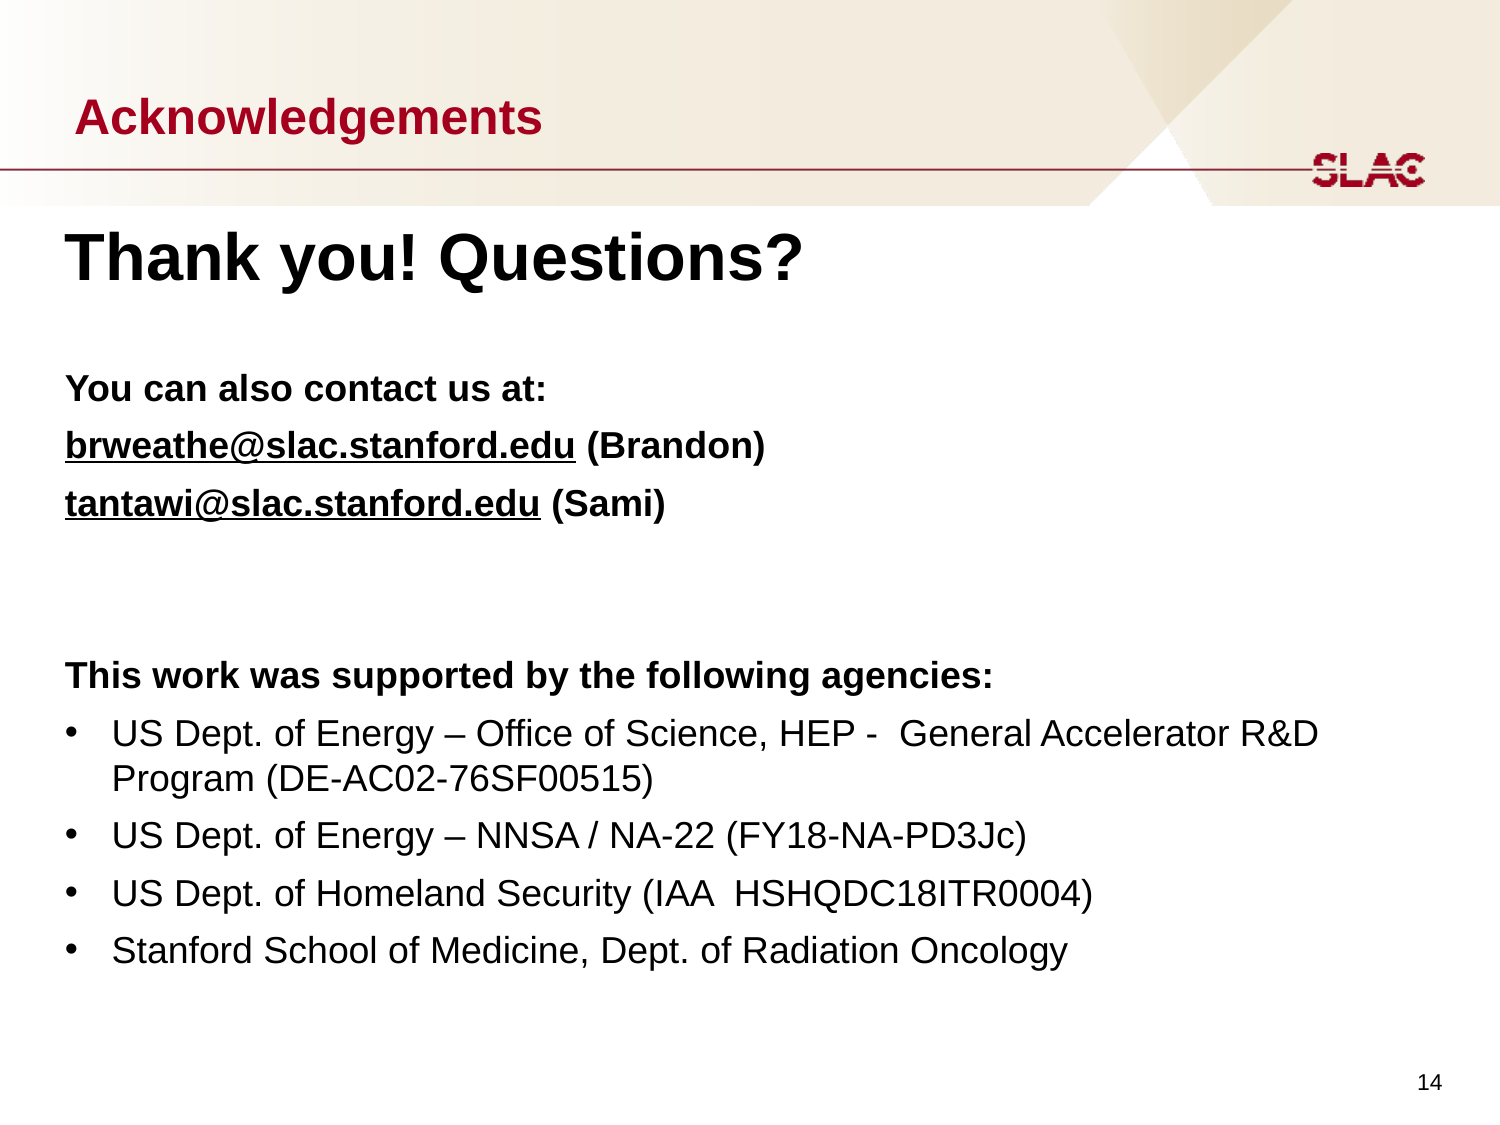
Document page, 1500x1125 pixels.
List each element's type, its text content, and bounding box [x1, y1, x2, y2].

text_box Thank you! Questions? You can also contact us at: brweathe@slac.stanford.edu (Brandon) tantawi@slac.stanford.edu (Sami) This work was supported by the following agencies: US Dept. of Energy – Office of Science, HEP - General Accelerator R&D Program (DE-AC02-76SF00515) US Dept. of Energy – NNSA / NA-22 (FY18-NA-PD3Jc) US Dept. of Homeland Security (IAA HSHQDC18ITR0004) Stanford School of Medicine, Dept. of Radiation Oncology [50, 206, 1482, 979]
title Acknowledgements [74, 21, 1404, 145]
slide_number 14 [1405, 1036, 1458, 1125]
picture [0, 0, 1500, 206]
